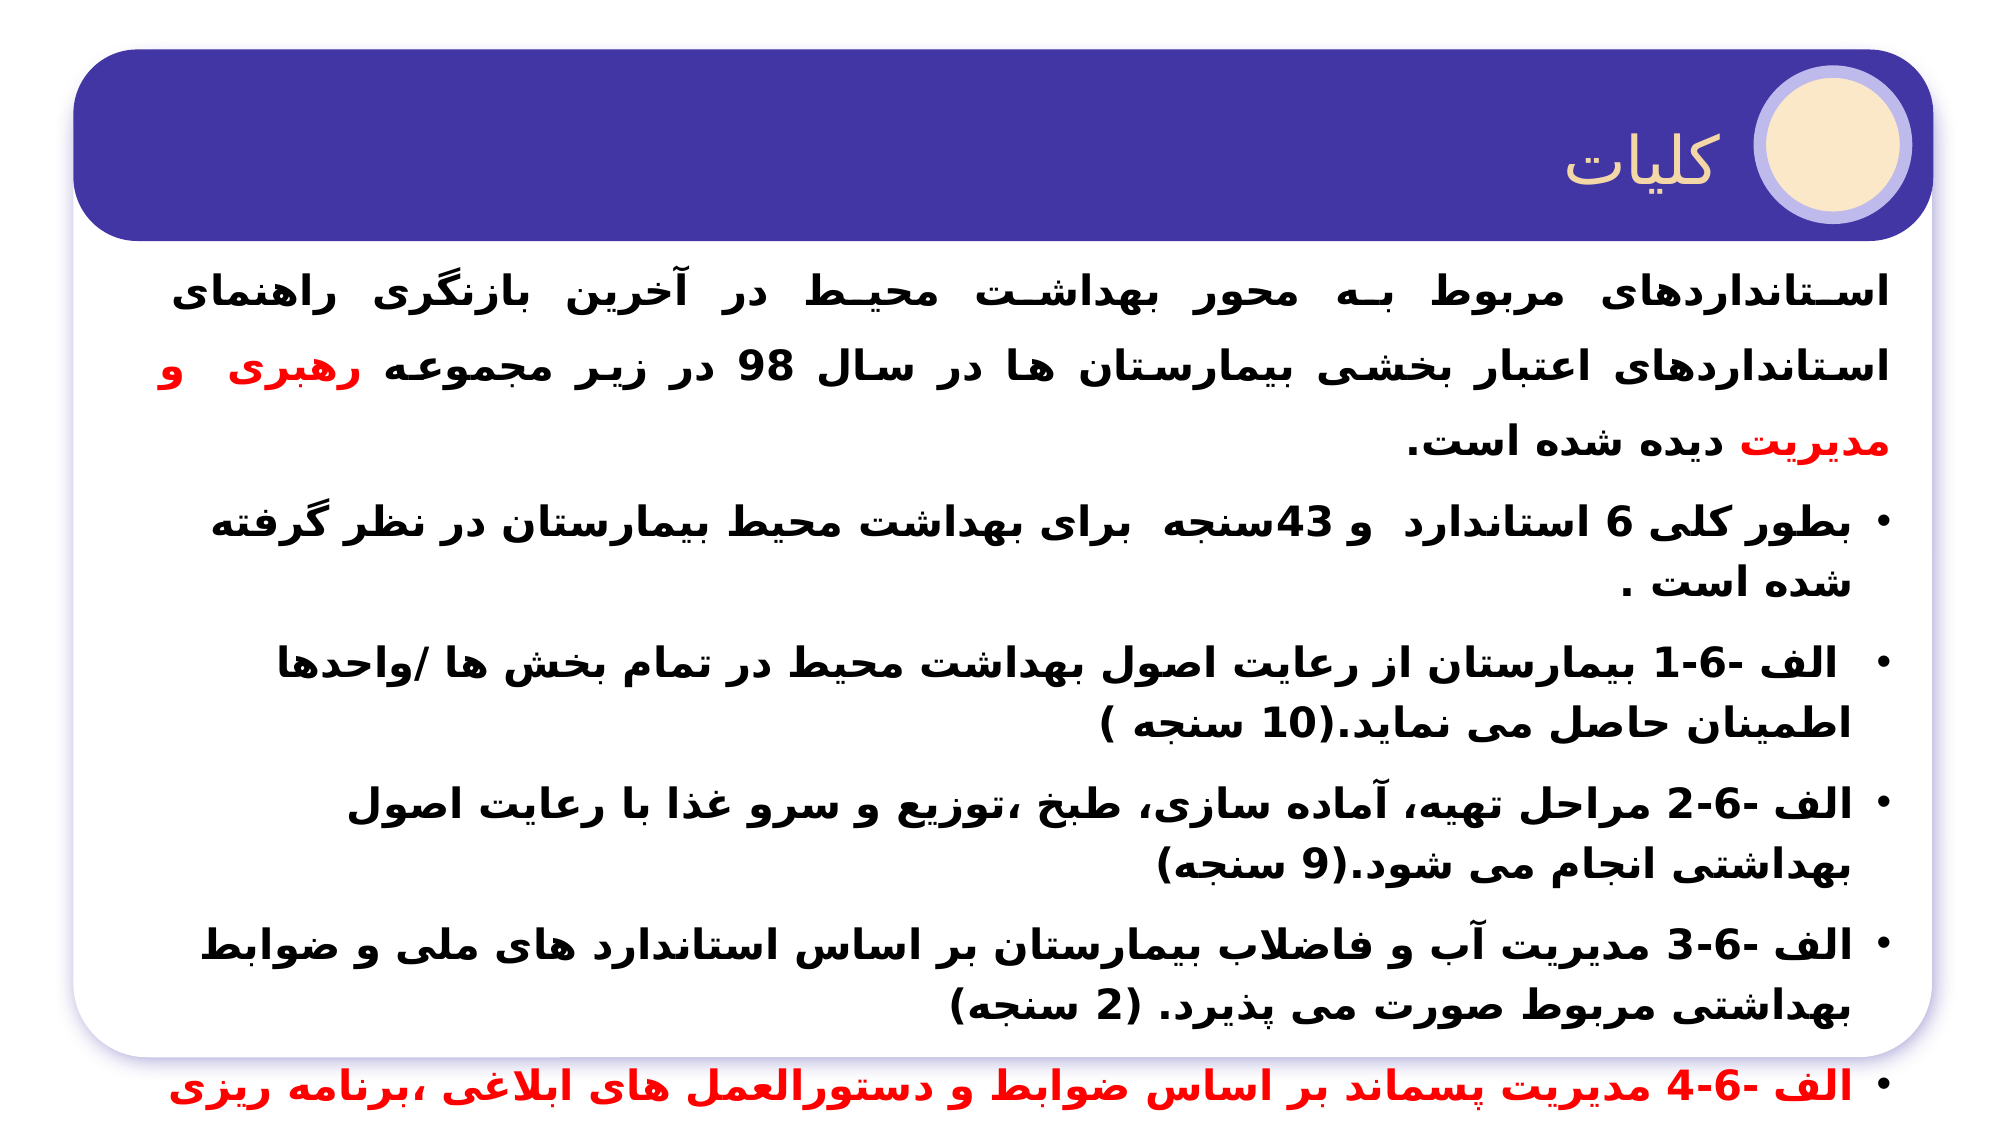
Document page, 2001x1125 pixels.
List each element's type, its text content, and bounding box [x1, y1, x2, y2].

text_box کلیات [179, 94, 1741, 220]
text_box استانداردهای مربوط به محور بهداشت محیط در آخرین بازنگری راهنمای استانداردهای اعتبار بخشی بیمارستان ها در سال 98 در زیر مجموعه رهبری و مدیریت دیده شده است. بطور کلی 6 استاندارد و 43سنجه برای بهداشت محیط بیمارستان در نظر گرفته شده است . الف -6-1 بیمارستان از رعایت اصول بهداشت محیط در تمام بخش ها /واحدها اطمینان حاصل می نماید.(10 سنجه ) الف -6-2 مراحل تهیه، آماده سازی، طبخ ،توزیع و سرو غذا با رعایت اصول بهداشتی انجام می شود.(9 سنجه) الف -6-3 مدیریت آب و فاضلاب بیمارستان بر اساس استاندارد های ملی و ضوابط بهداشتی مربوط صورت می پذیرد. (2 سنجه) الف -6-4 مدیریت پسماند بر اساس ضوابط و دستورالعمل های ابلاغی ،برنامه ریزی و اجرا می شود.(13 سنجه) الف-6-5 فرایندهای رختشویخانه با رعایت ضوابط و شرایط استاندارد برنامه ریزی و اجرا می شود.(7 سنجه) الف -6-6 اصول بهداشت حفاظت در برابر پرتوها رعایت می شود.(2 سنجه) [137, 231, 1906, 1125]
